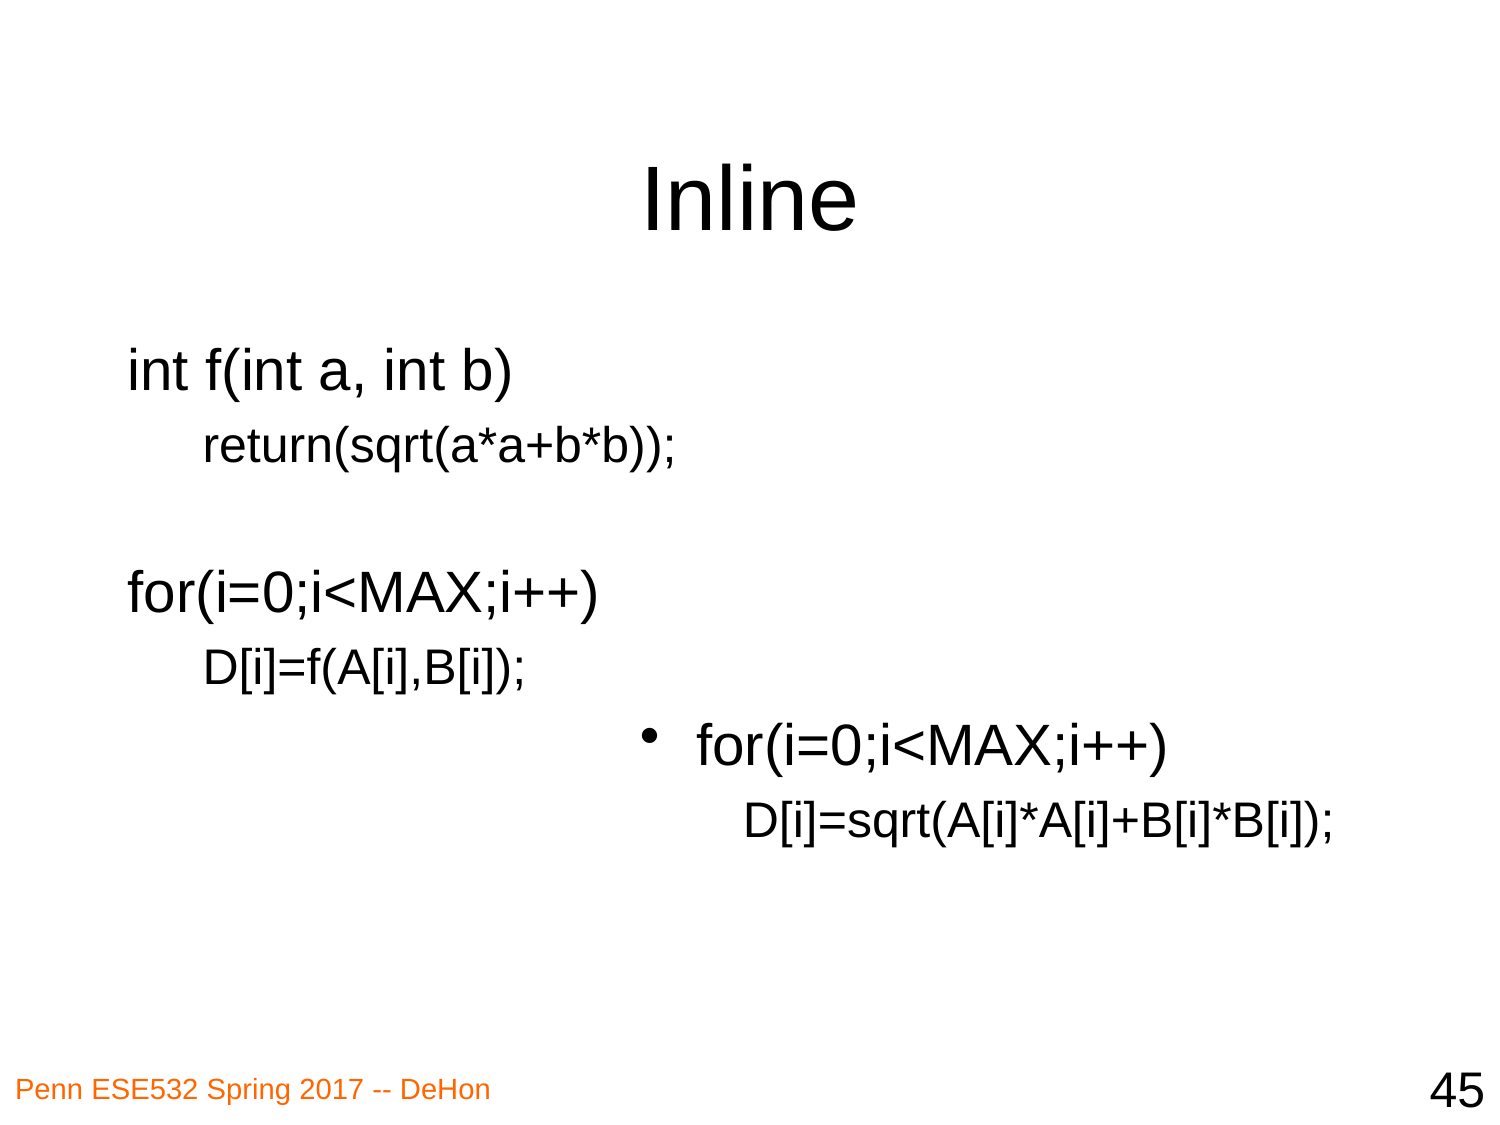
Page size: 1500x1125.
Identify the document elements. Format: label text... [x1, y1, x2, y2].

list for(i=0;i<MAX;i++) D[i]=sqrt(A[i]*A[i]+B[i]*B[i]); [624, 699, 1438, 1013]
slide_number 45 [1187, 1049, 1500, 1125]
slide_number Penn ESE532 Spring 2017 -- DeHon [0, 1062, 576, 1125]
list int f(int a, int b) return(sqrt(a*a+b*b)); for(i=0;i<MAX;i++) D[i]=f(A[i],B[i]); [112, 324, 851, 1001]
title Inline [112, 99, 1388, 288]
